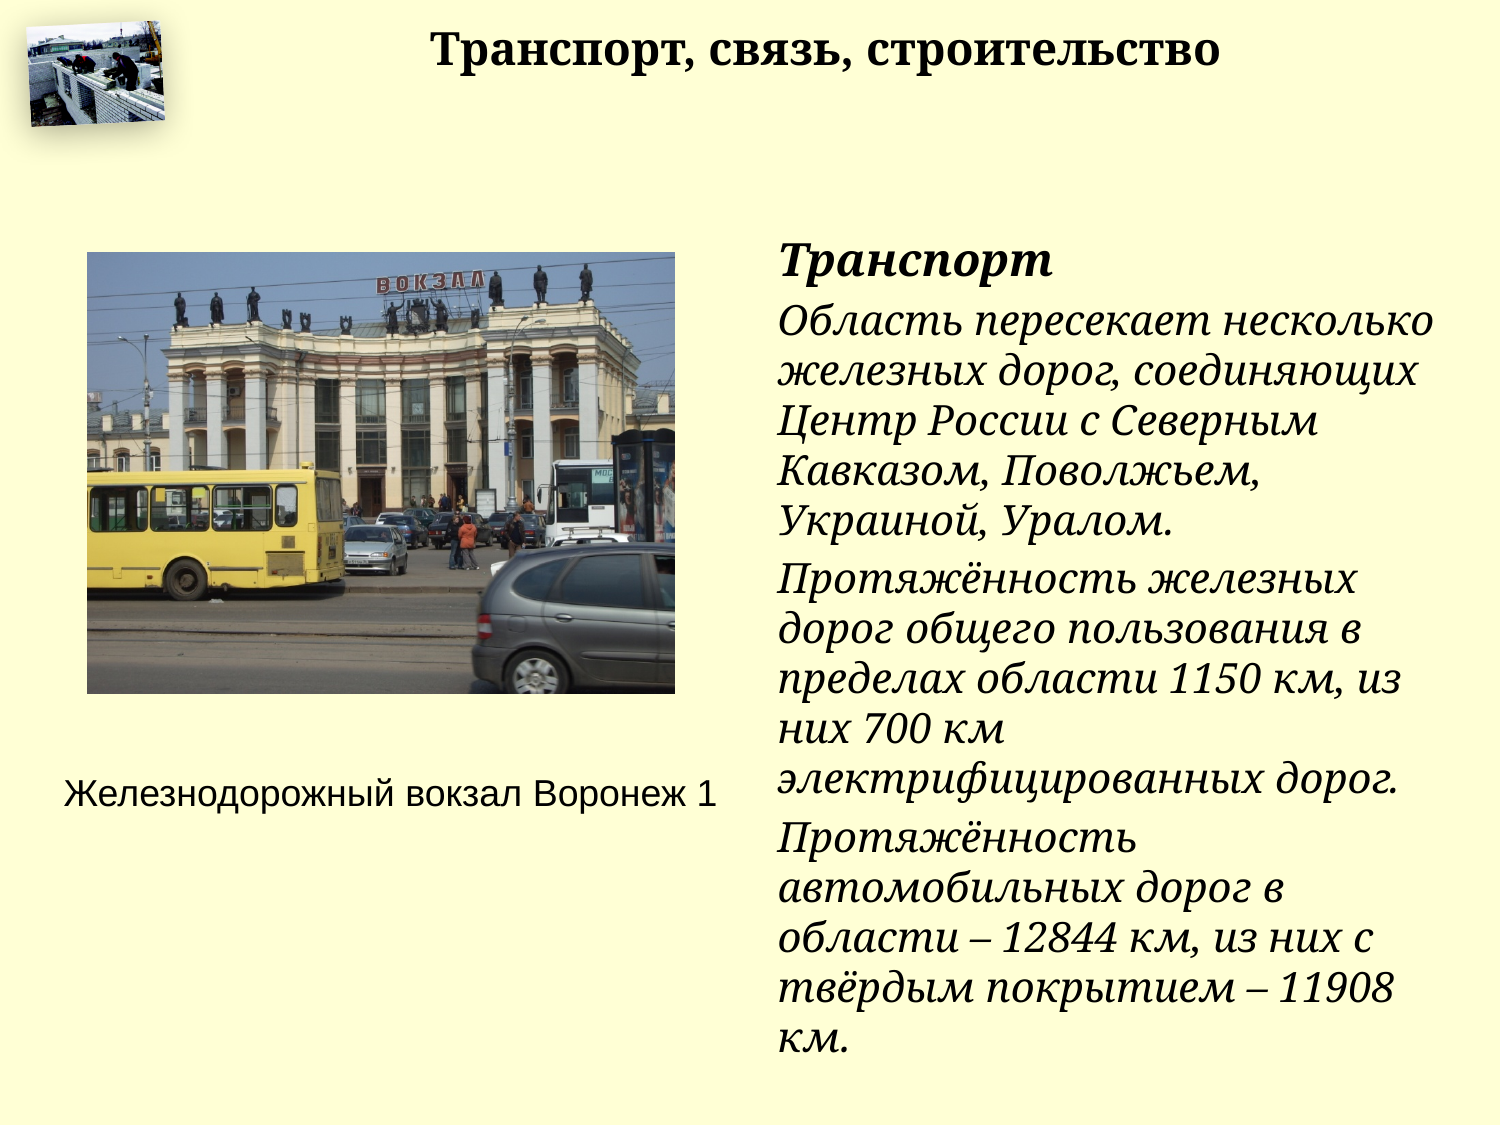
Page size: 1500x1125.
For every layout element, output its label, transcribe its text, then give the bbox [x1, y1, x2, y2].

picture [27, 21, 165, 127]
text_box Железнодорожный вокзал Воронеж 1 [48, 761, 733, 822]
title Транспорт, связь, строительство [163, 0, 1500, 94]
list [86, 252, 675, 694]
list Транспорт Область пересекает несколько железных дорог, соединяющих Центр России с Северным Кавказом, Поволжьем, Украиной, Уралом. Протяжённость железных дорог общего пользования в пределах области 1150 км, из них 700 км электрифицированных дорог. Протяжённость автомобильных дорог в области – 12844 км, из них с твёрдым покрытием – 11908 км. [762, 222, 1477, 1091]
